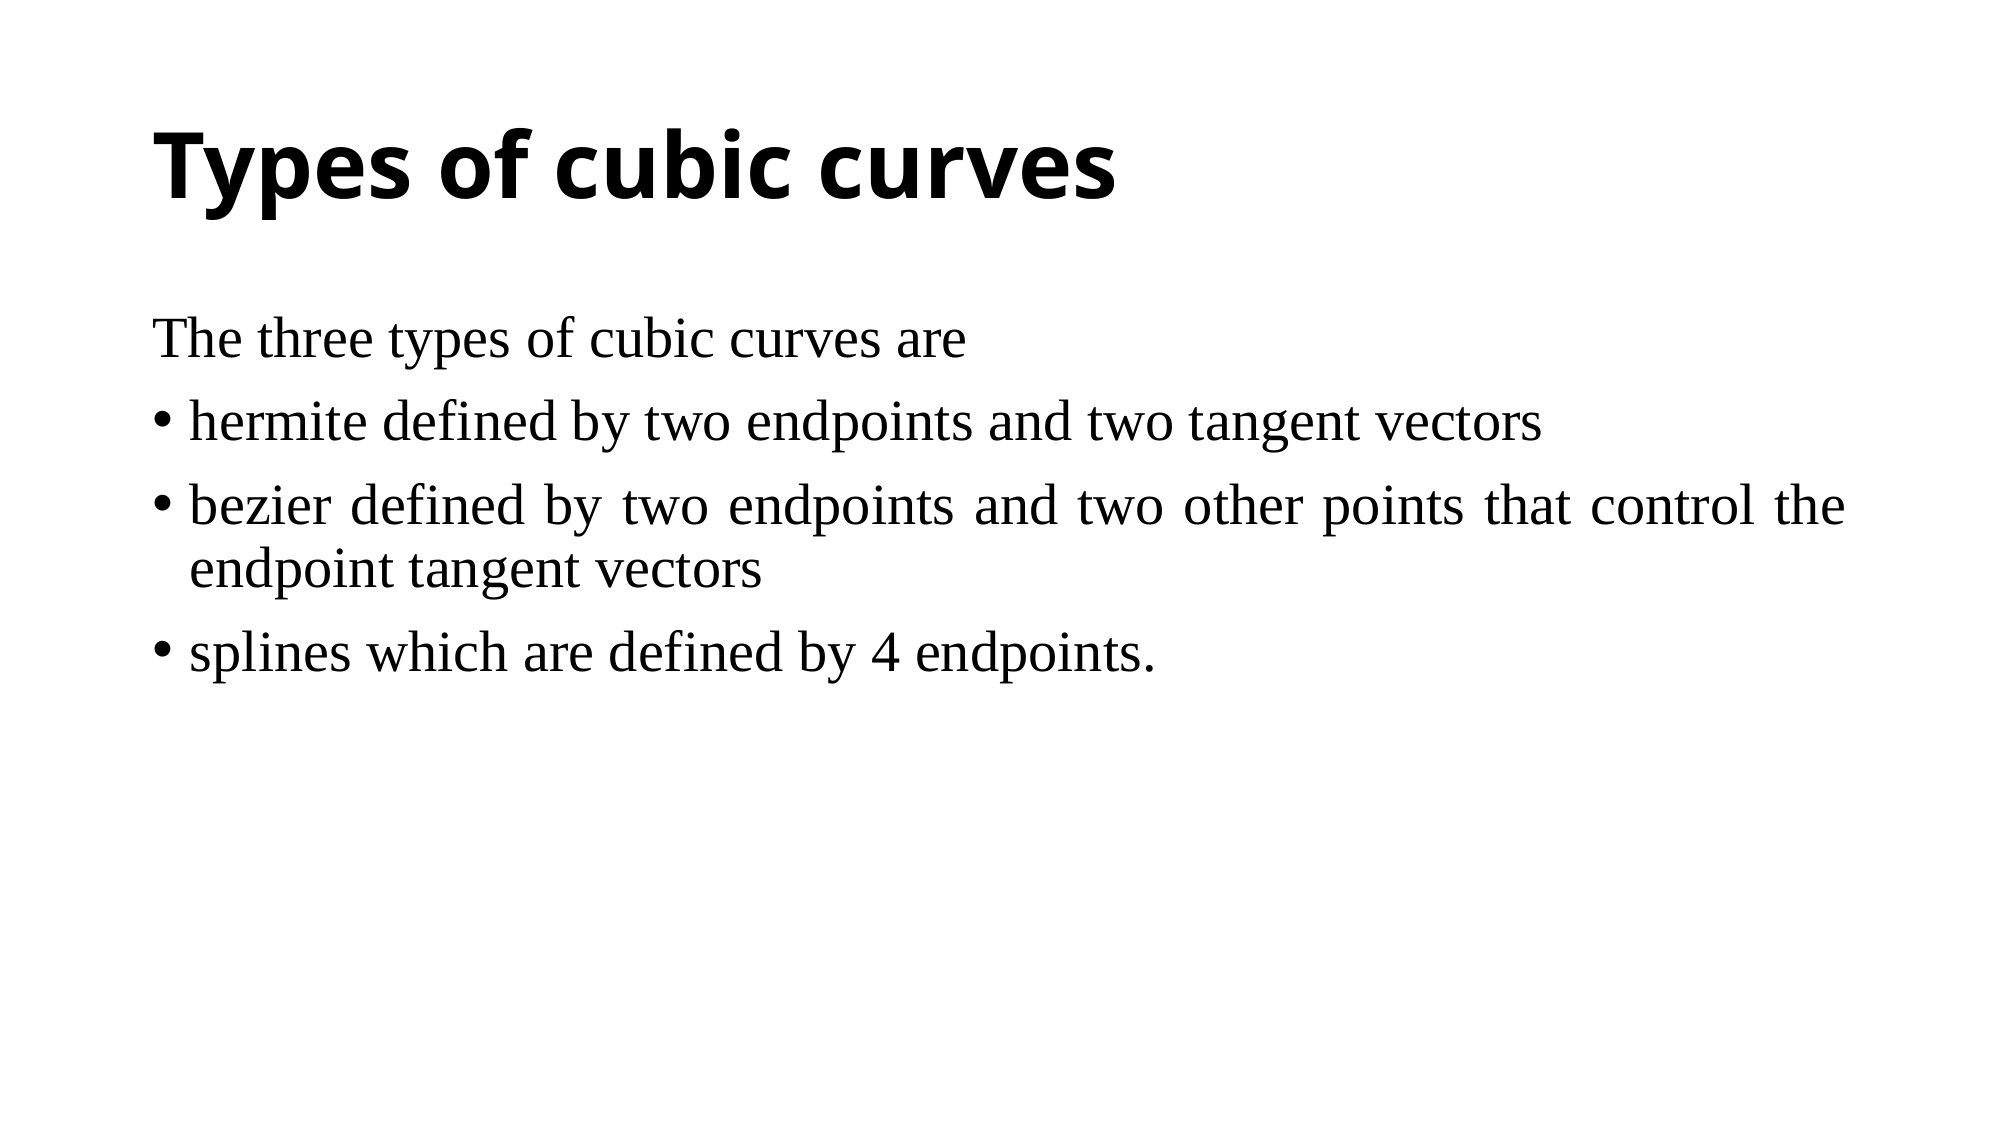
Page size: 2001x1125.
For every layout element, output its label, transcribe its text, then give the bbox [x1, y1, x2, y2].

title Types of cubic curves [137, 59, 1863, 278]
list The three types of cubic curves are hermite defined by two endpoints and two tangent vectors bezier defined by two endpoints and two other points that control the endpoint tangent vectors splines which are defined by 4 endpoints. [137, 299, 1863, 1014]
